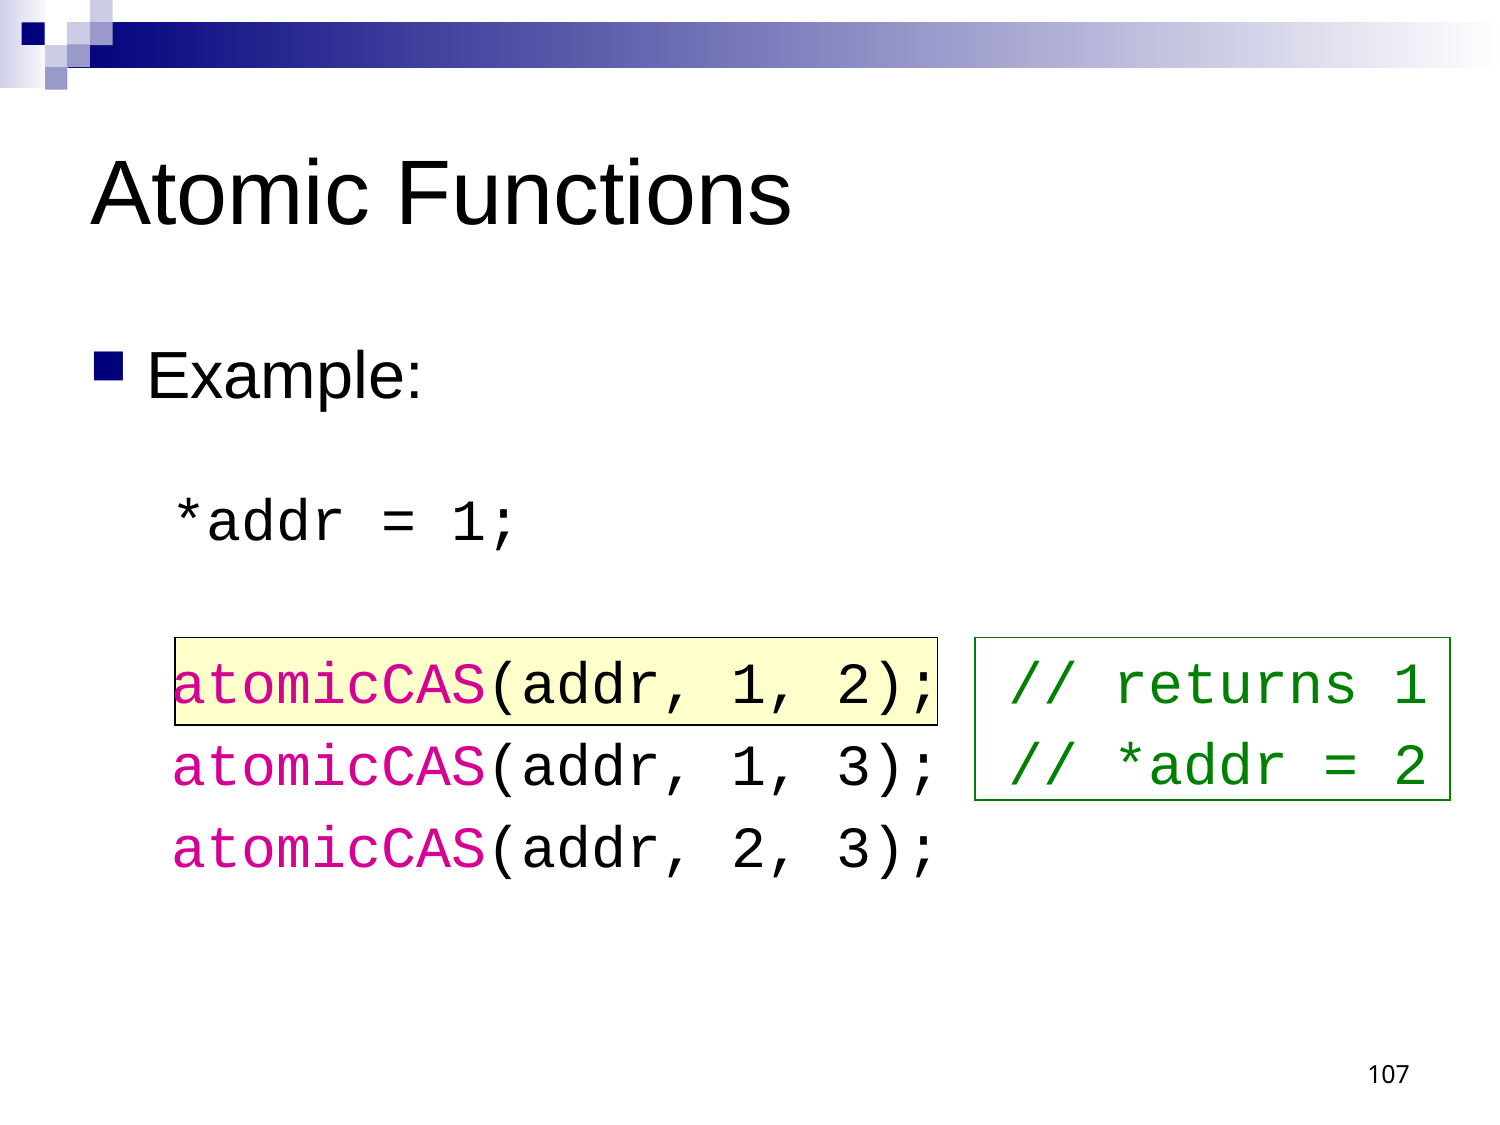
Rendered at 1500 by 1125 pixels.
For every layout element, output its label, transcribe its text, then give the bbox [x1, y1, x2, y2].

text_box Example: [75, 324, 1475, 438]
text_box *addr = 1; atomicCAS(addr, 1, 2); atomicCAS(addr, 1, 3); atomicCAS(addr, 2, 3); [137, 474, 1275, 975]
slide_number 107 [1074, 1024, 1426, 1101]
text_box // returns 1 // *addr = 2 [975, 637, 1450, 800]
title Atomic Functions [75, 75, 1425, 300]
